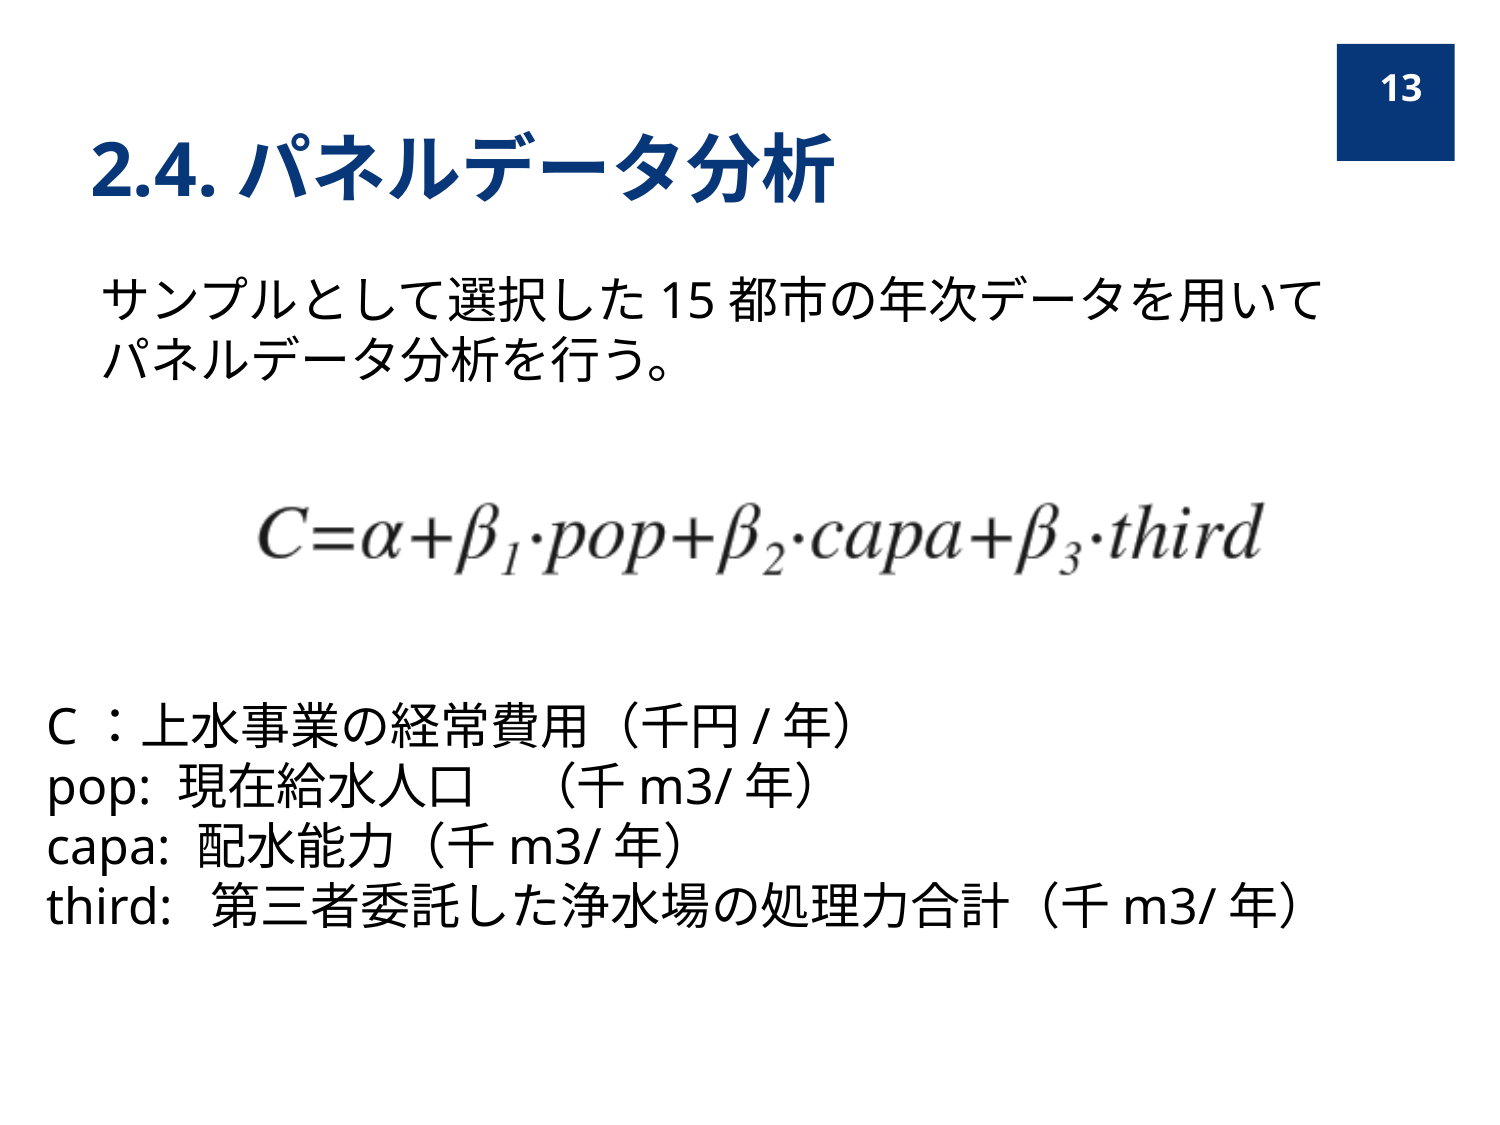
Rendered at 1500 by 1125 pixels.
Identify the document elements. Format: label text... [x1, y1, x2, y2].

text_box C：上水事業の経常費用（千円/年） pop: 現在給水人口 （千m3/年） capa: 配水能力（千m3/年） third: 第三者委託した浄水場の処理力合計（千m3/年） [32, 687, 1344, 942]
title 2.4.パネルデータ分析 [75, 125, 1143, 219]
slide_number 13 [1354, 59, 1438, 120]
picture [241, 491, 1278, 595]
text_box サンプルとして選択した15都市の年次データを用いて パネルデータ分析を行う。 [85, 260, 1468, 396]
